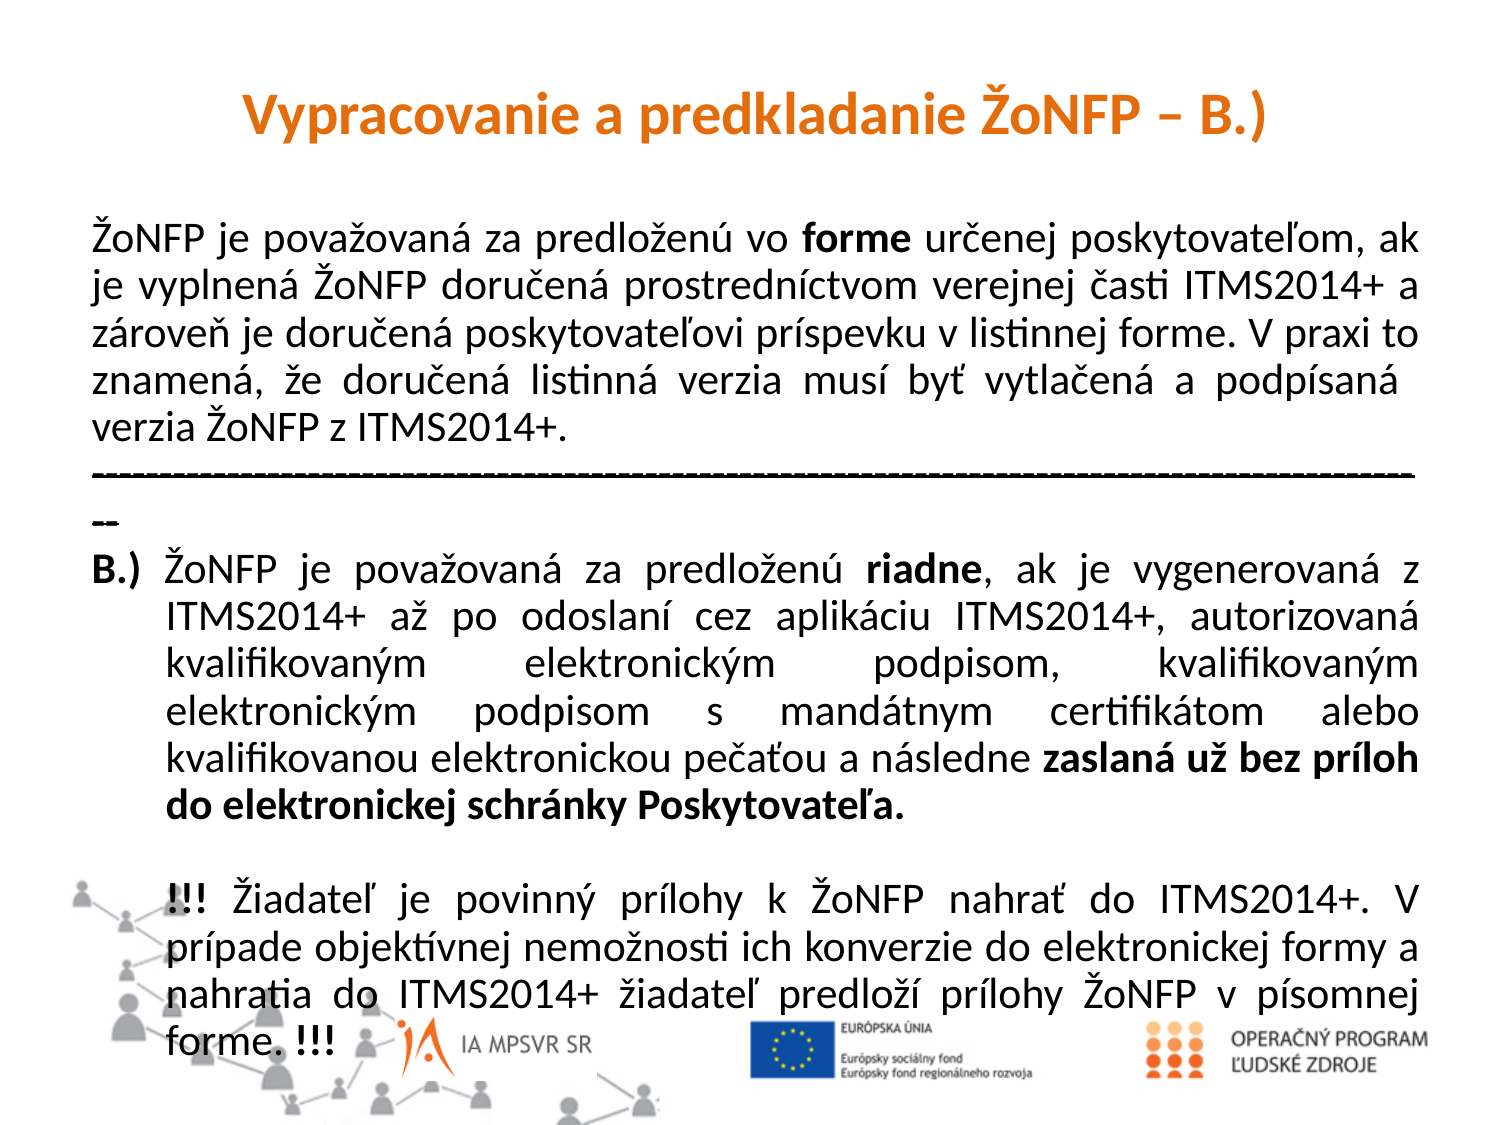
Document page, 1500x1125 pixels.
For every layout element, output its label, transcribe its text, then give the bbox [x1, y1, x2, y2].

text_box Vypracovanie a predkladanie ŽoNFP – B.) [76, 66, 1436, 154]
picture [0, 0, 1500, 1125]
list ŽoNFP je považovaná za predloženú vo forme určenej poskytovateľom, ak je vyplnená ŽoNFP doručená prostredníctvom verejnej časti ITMS2014+ a zároveň je doručená poskytovateľovi príspevku v listinnej forme. V praxi to znamená, že doručená listinná verzia musí byť vytlačená a podpísaná verzia ŽoNFP z ITMS2014+. ---------------------------------------------------------------------------------------------------- B.) ŽoNFP je považovaná za predloženú riadne, ak je vygenerovaná z ITMS2014+ až po odoslaní cez aplikáciu ITMS2014+, autorizovaná kvalifikovaným elektronickým podpisom, kvalifikovaným elektronickým podpisom s mandátnym certifikátom alebo kvalifikovanou elektronickou pečaťou a následne zaslaná už bez príloh do elektronickej schránky Poskytovateľa. !!! Žiadateľ je povinný prílohy k ŽoNFP nahrať do ITMS2014+. V prípade objektívnej nemožnosti ich konverzie do elektronickej formy a nahratia do ITMS2014+ žiadateľ predloží prílohy ŽoNFP v písomnej forme. !!! [76, 154, 1436, 1012]
